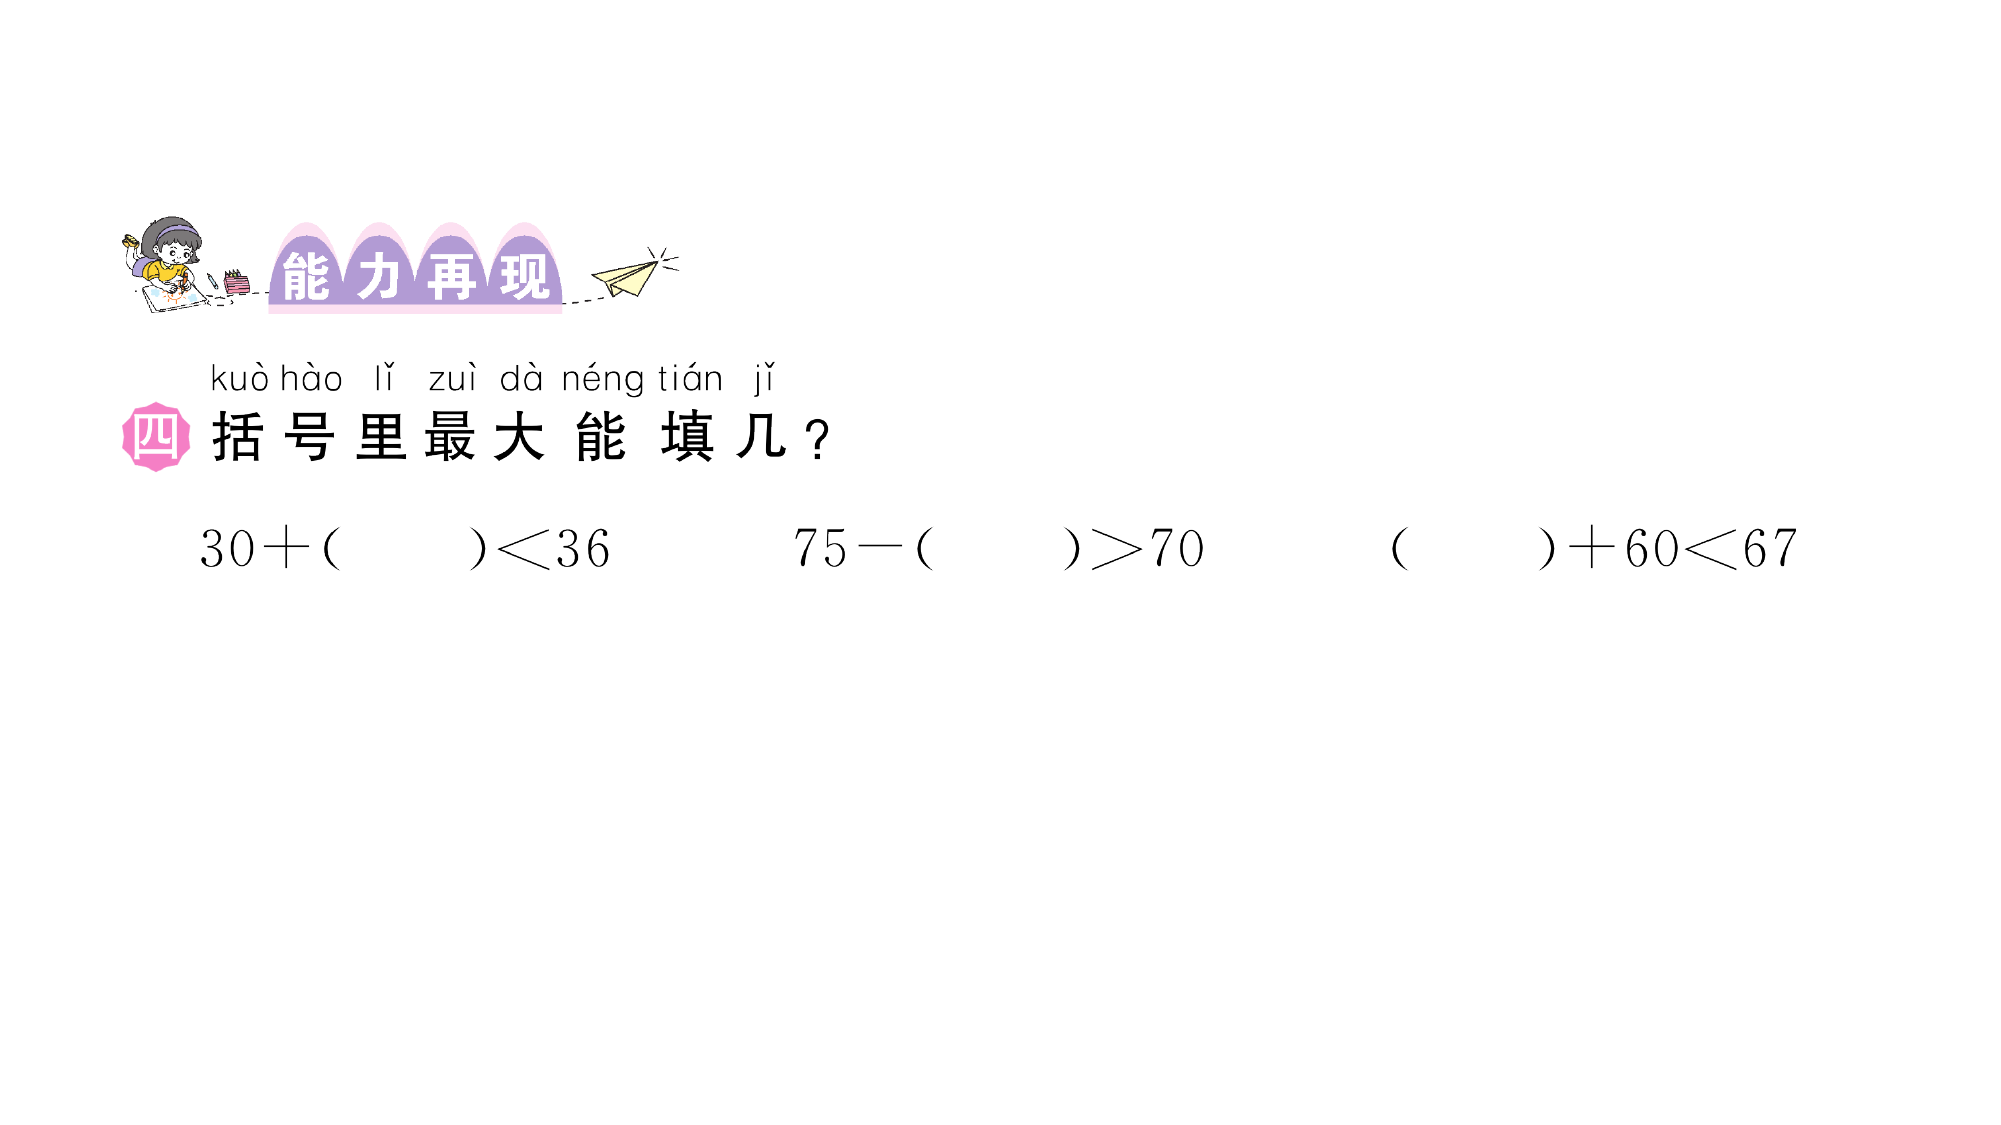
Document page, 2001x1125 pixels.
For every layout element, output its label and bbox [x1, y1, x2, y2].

picture [118, 177, 2000, 595]
